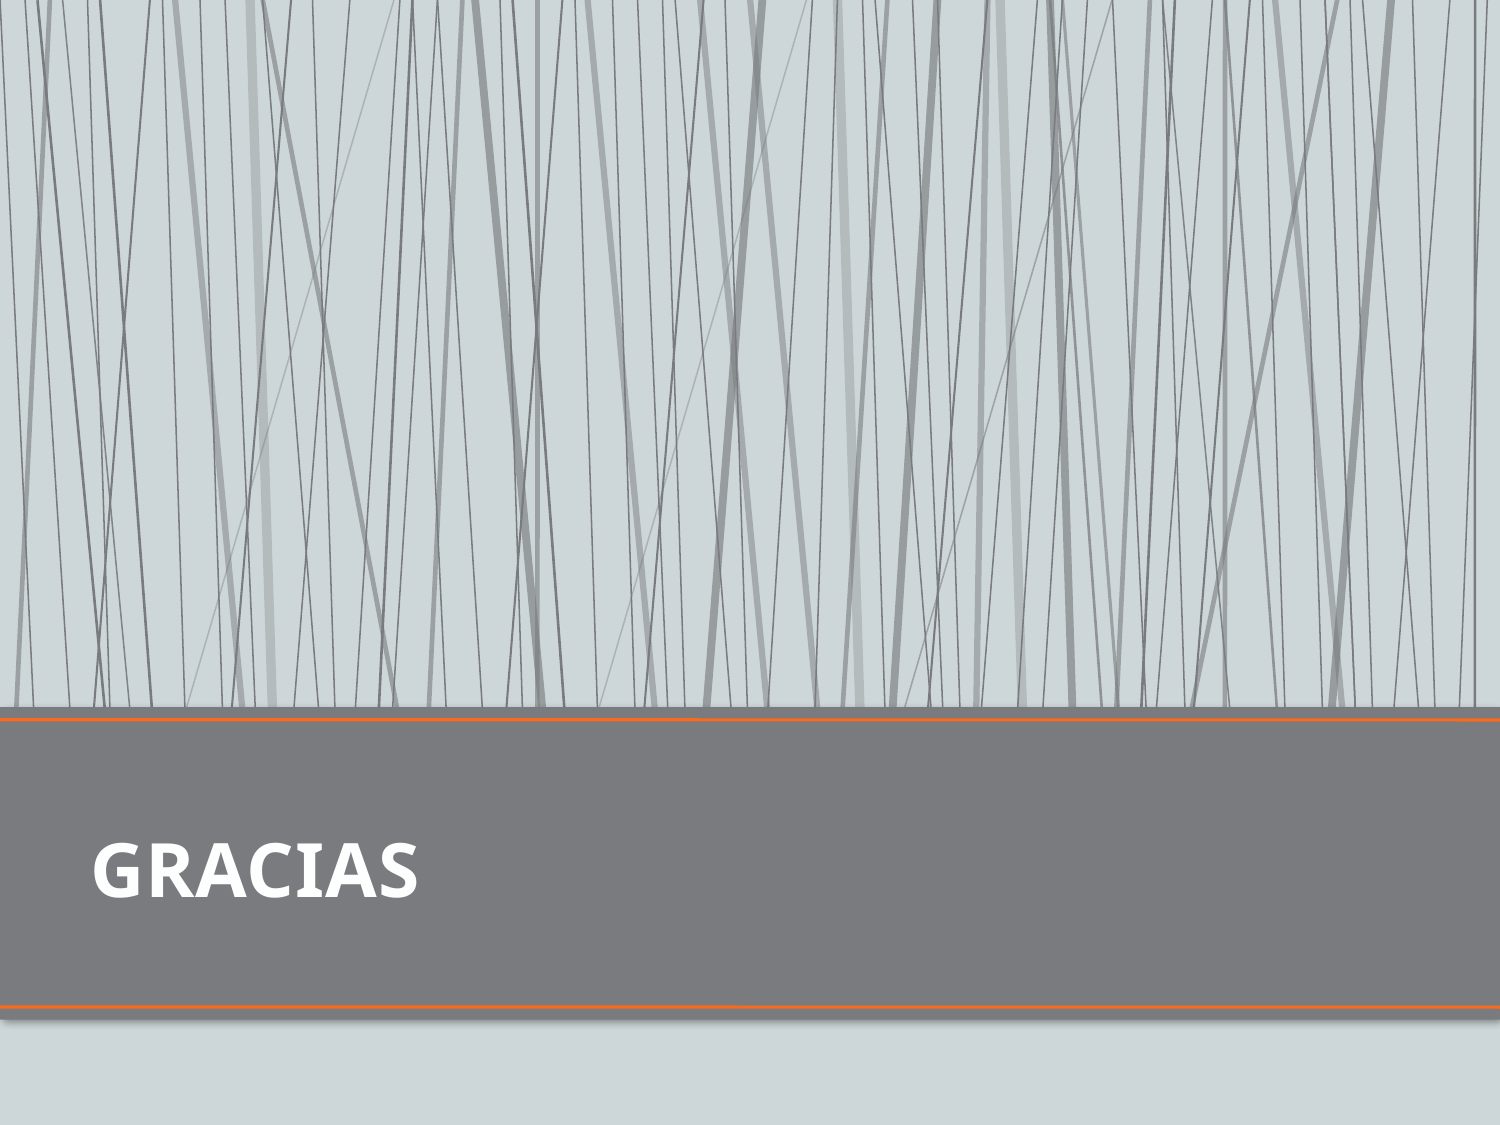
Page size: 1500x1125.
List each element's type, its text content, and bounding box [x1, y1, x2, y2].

title GRACIAS [75, 732, 1438, 920]
